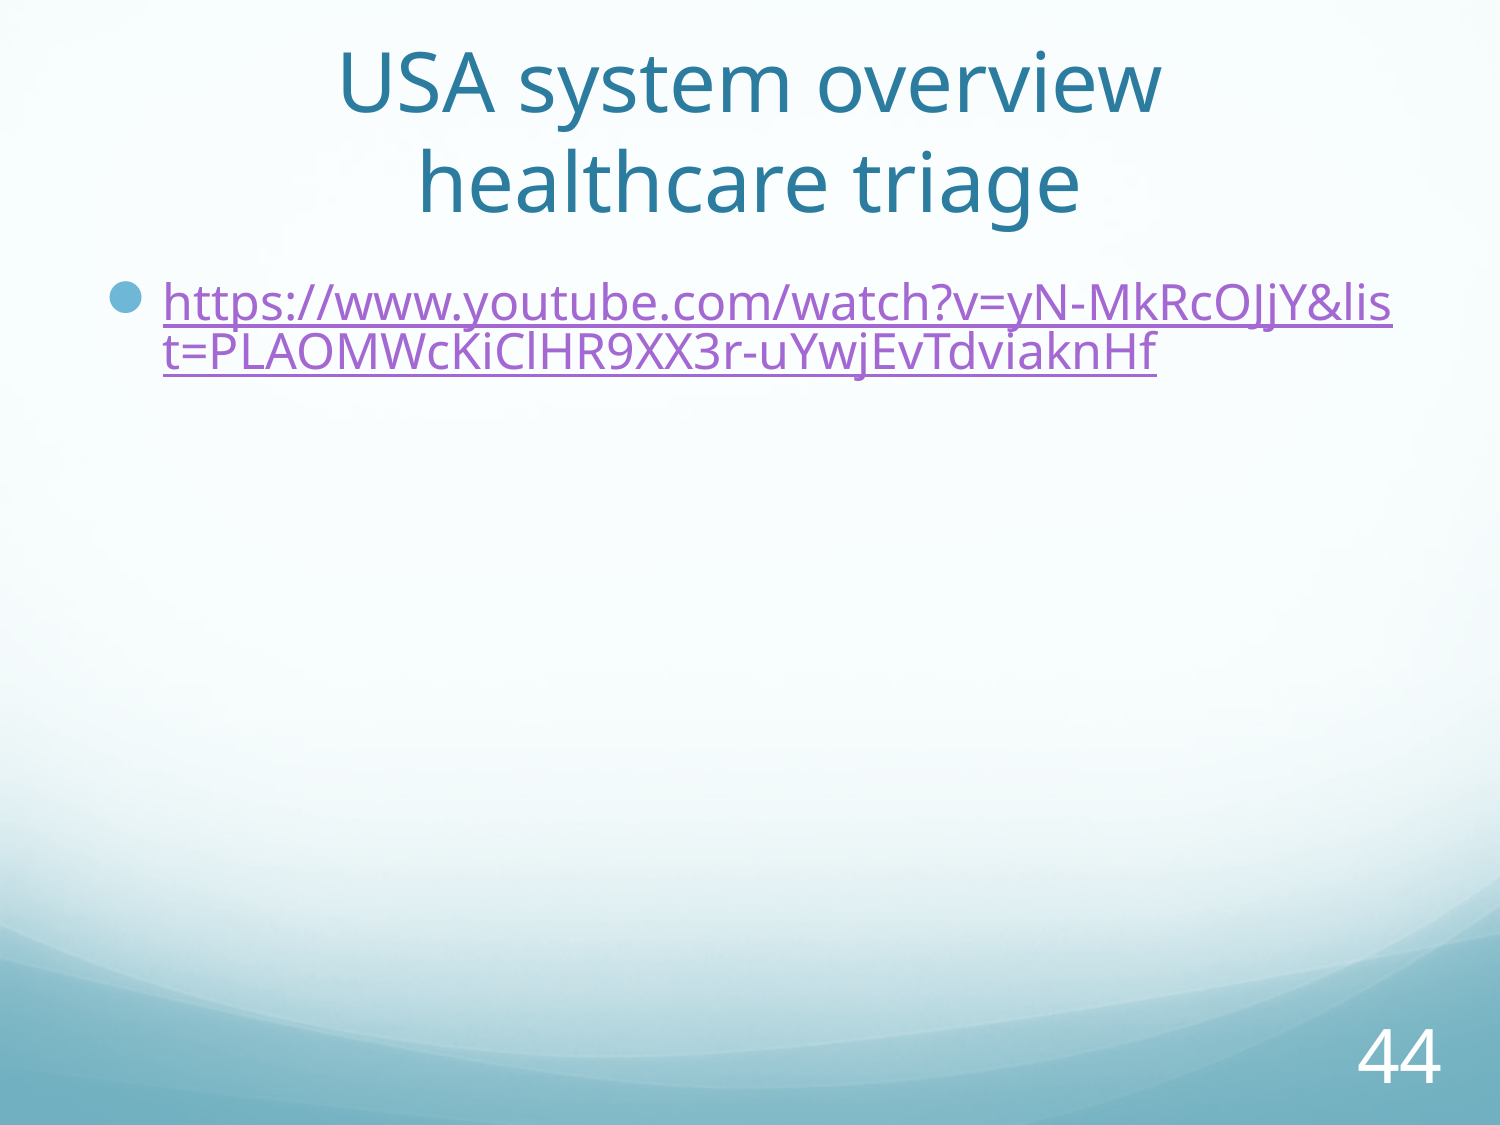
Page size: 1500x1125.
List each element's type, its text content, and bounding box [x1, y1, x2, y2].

list https://www.youtube.com/watch?v=yN-MkRcOJjY&list=PLAOMWcKiClHR9XX3r-uYwjEvTdviaknHf [90, 262, 1410, 975]
title USA system overview healthcare triage [90, 17, 1410, 237]
slide_number 44 [1295, 1029, 1459, 1090]
footer [43, 1029, 838, 1090]
